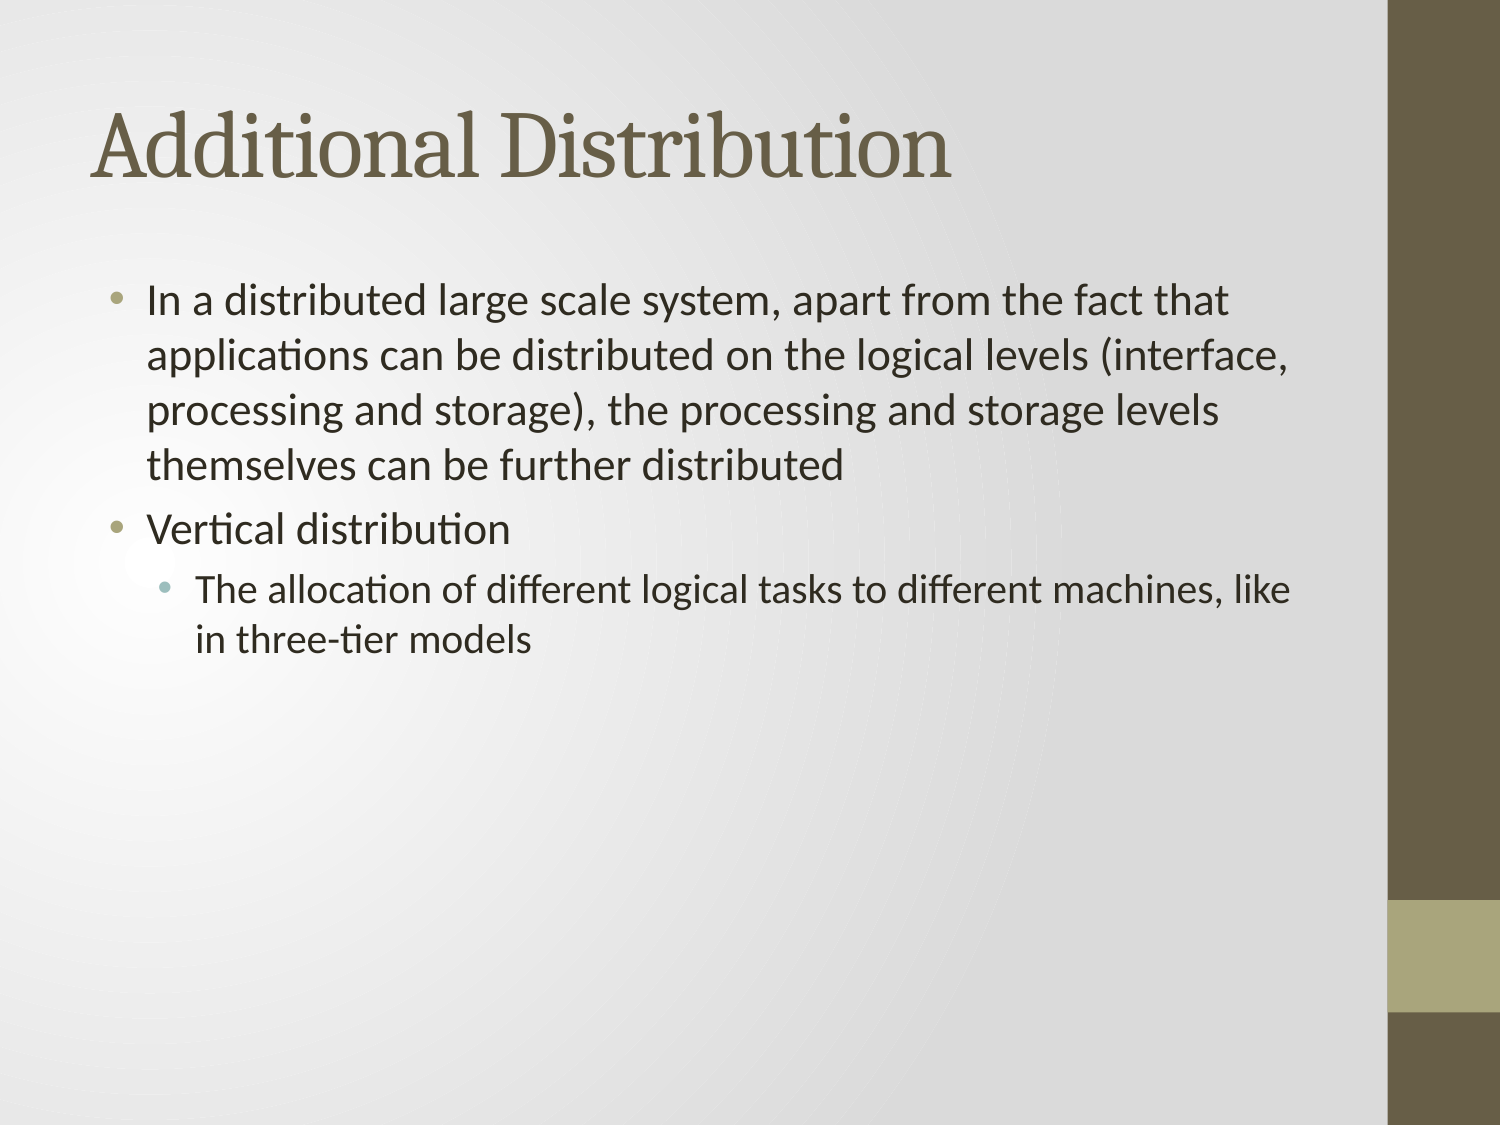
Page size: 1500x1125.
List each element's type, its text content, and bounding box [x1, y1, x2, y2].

list In a distributed large scale system, apart from the fact that applications can be distributed on the logical levels (interface, processing and storage), the processing and storage levels themselves can be further distributed Vertical distribution The allocation of different logical tasks to different machines, like in three-tier models [75, 262, 1325, 1050]
title Additional Distribution [75, 45, 1325, 233]
